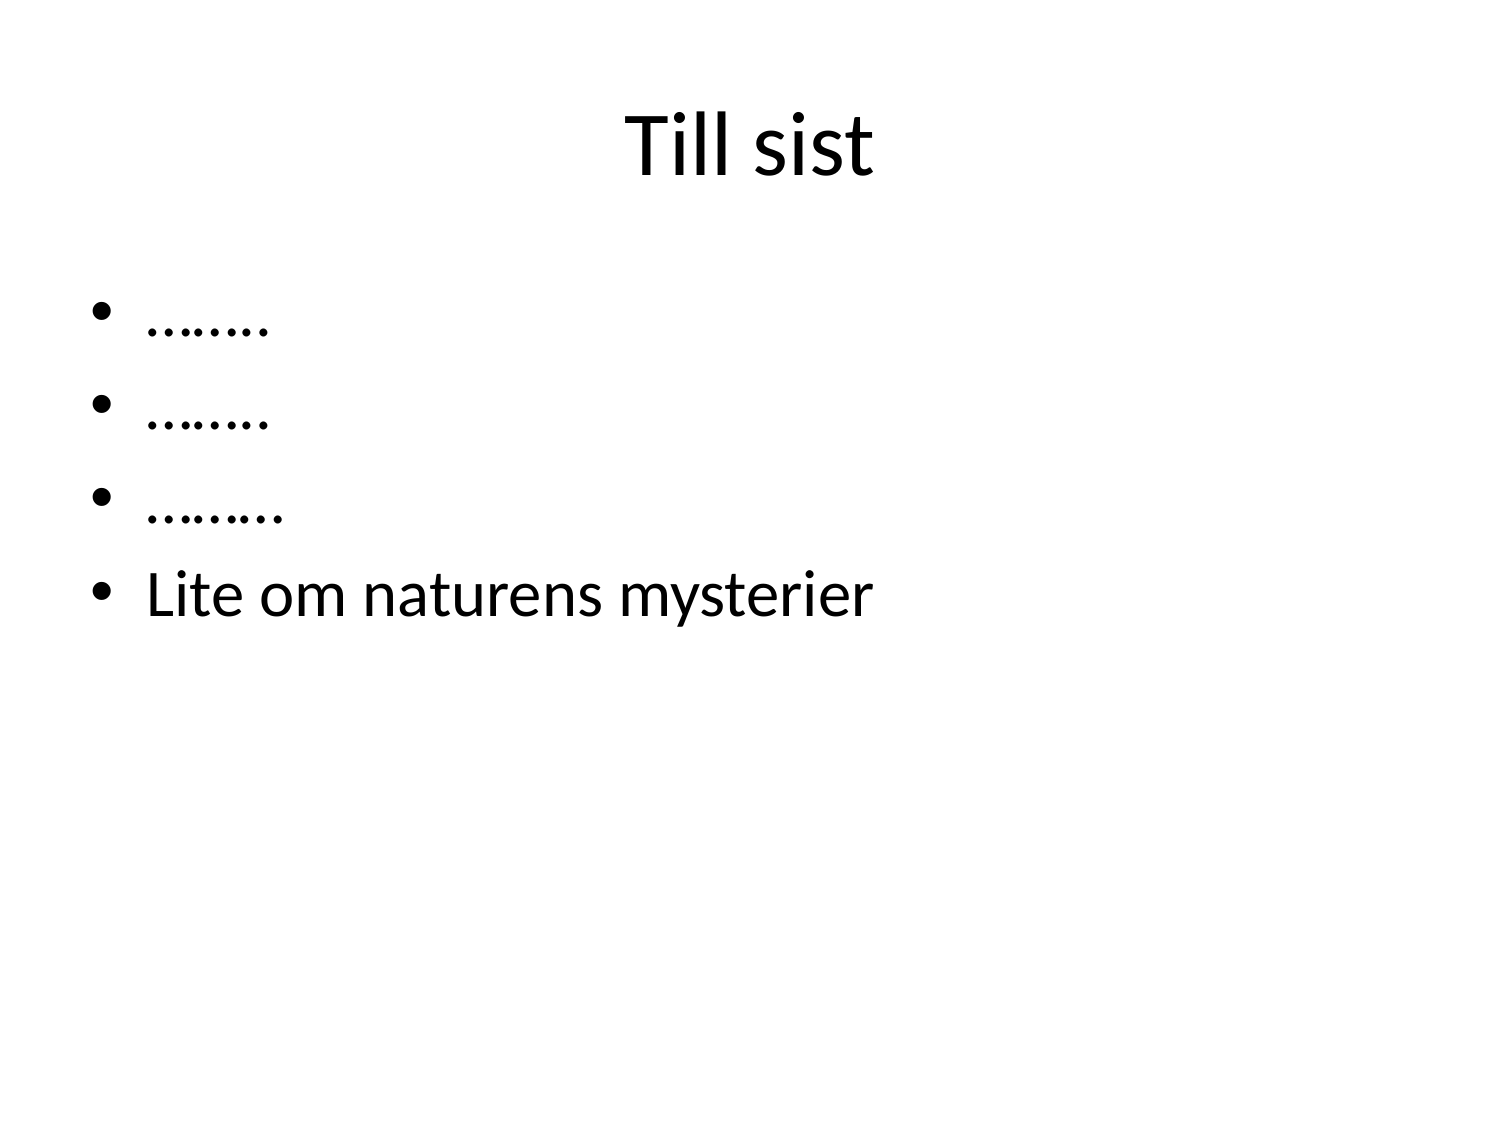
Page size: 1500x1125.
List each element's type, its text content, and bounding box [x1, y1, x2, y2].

list …….. …….. ……… Lite om naturens mysterier [75, 262, 1425, 1005]
title Till sist [75, 45, 1425, 233]
